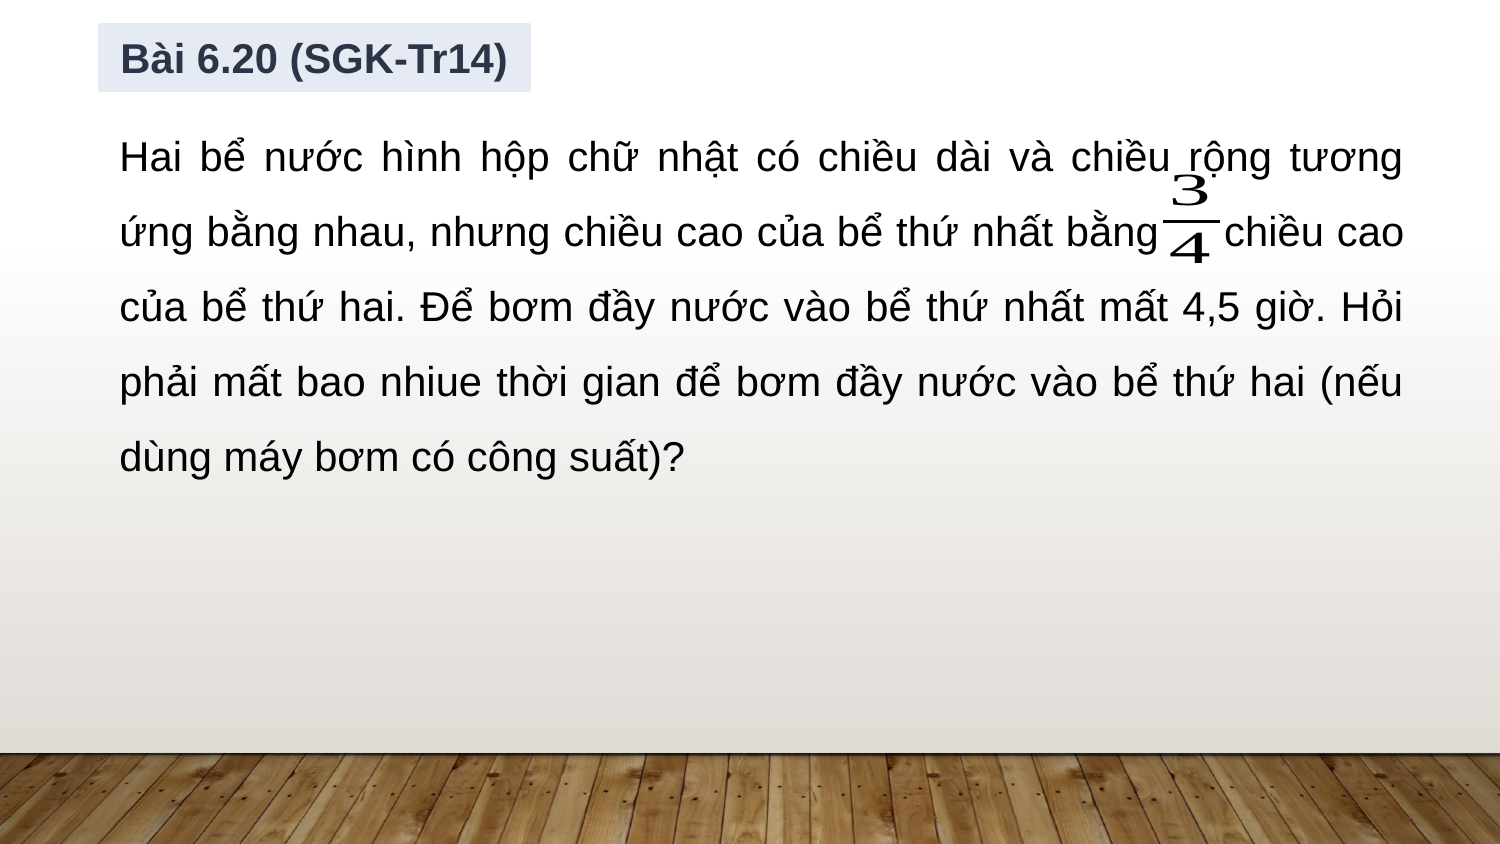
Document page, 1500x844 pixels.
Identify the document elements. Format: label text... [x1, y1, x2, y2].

text_box Bài 6.20 (SGK-Tr14) [99, 24, 529, 90]
picture [0, 753, 1500, 844]
text_box Hai bể nước hình hộp chữ nhật có chiều dài và chiều rộng tương ứng bằng nhau, nhưng chiều cao của bể thứ nhất bằng chiều cao của bể thứ hai. Để bơm đầy nước vào bể thứ nhất mất 4,5 giờ. Hỏi phải mất bao nhiue thời gian để bơm đầy nước vào bể thứ hai (nếu dùng máy bơm có công suất)? [99, 97, 1425, 488]
